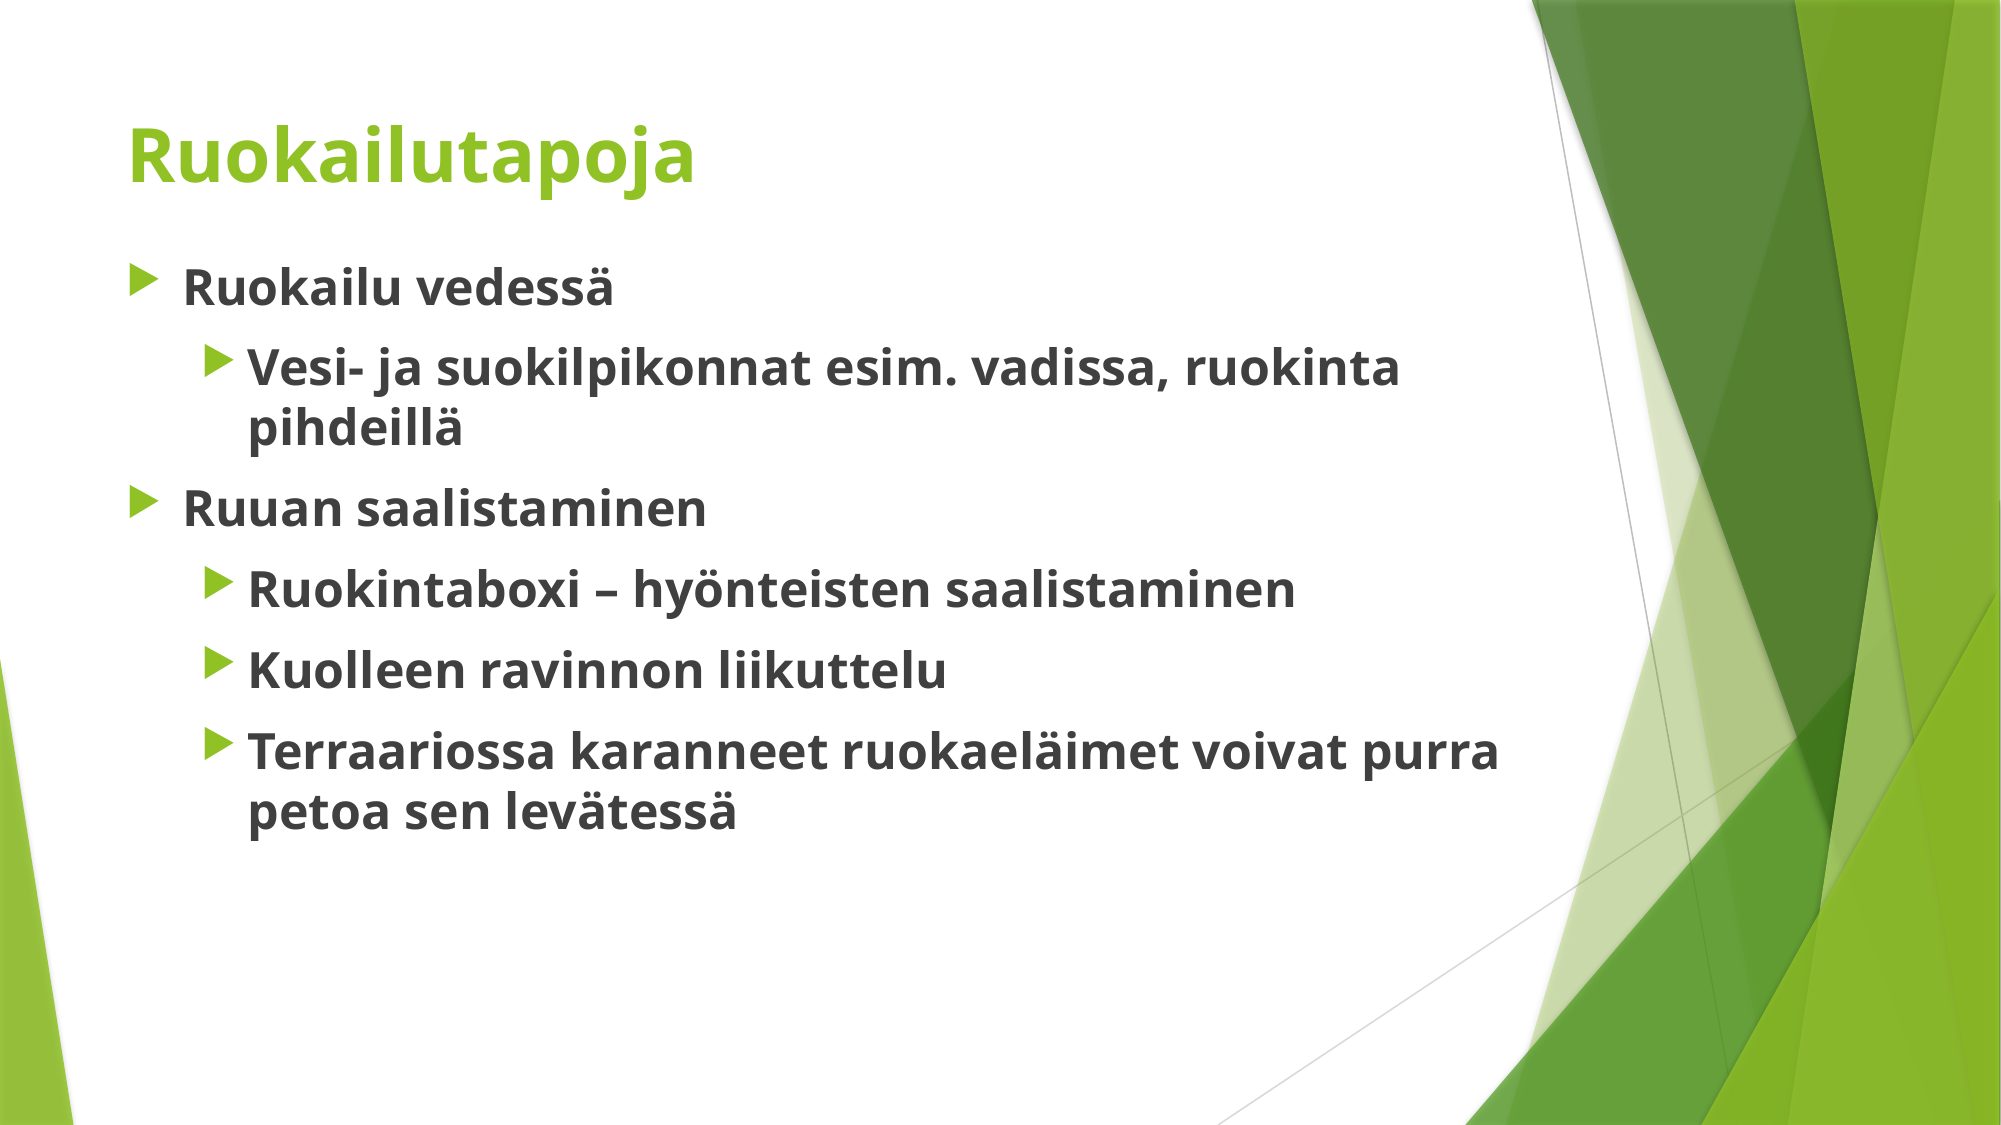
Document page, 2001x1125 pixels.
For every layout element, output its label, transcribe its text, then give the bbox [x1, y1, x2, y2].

list Ruokailu vedessä Vesi- ja suokilpikonnat esim. vadissa, ruokinta pihdeillä Ruuan saalistaminen Ruokintaboxi – hyönteisten saalistaminen Kuolleen ravinnon liikuttelu Terraariossa karanneet ruokaeläimet voivat purra petoa sen levätessä [111, 247, 1630, 991]
title Ruokailutapoja [111, 99, 1522, 235]
